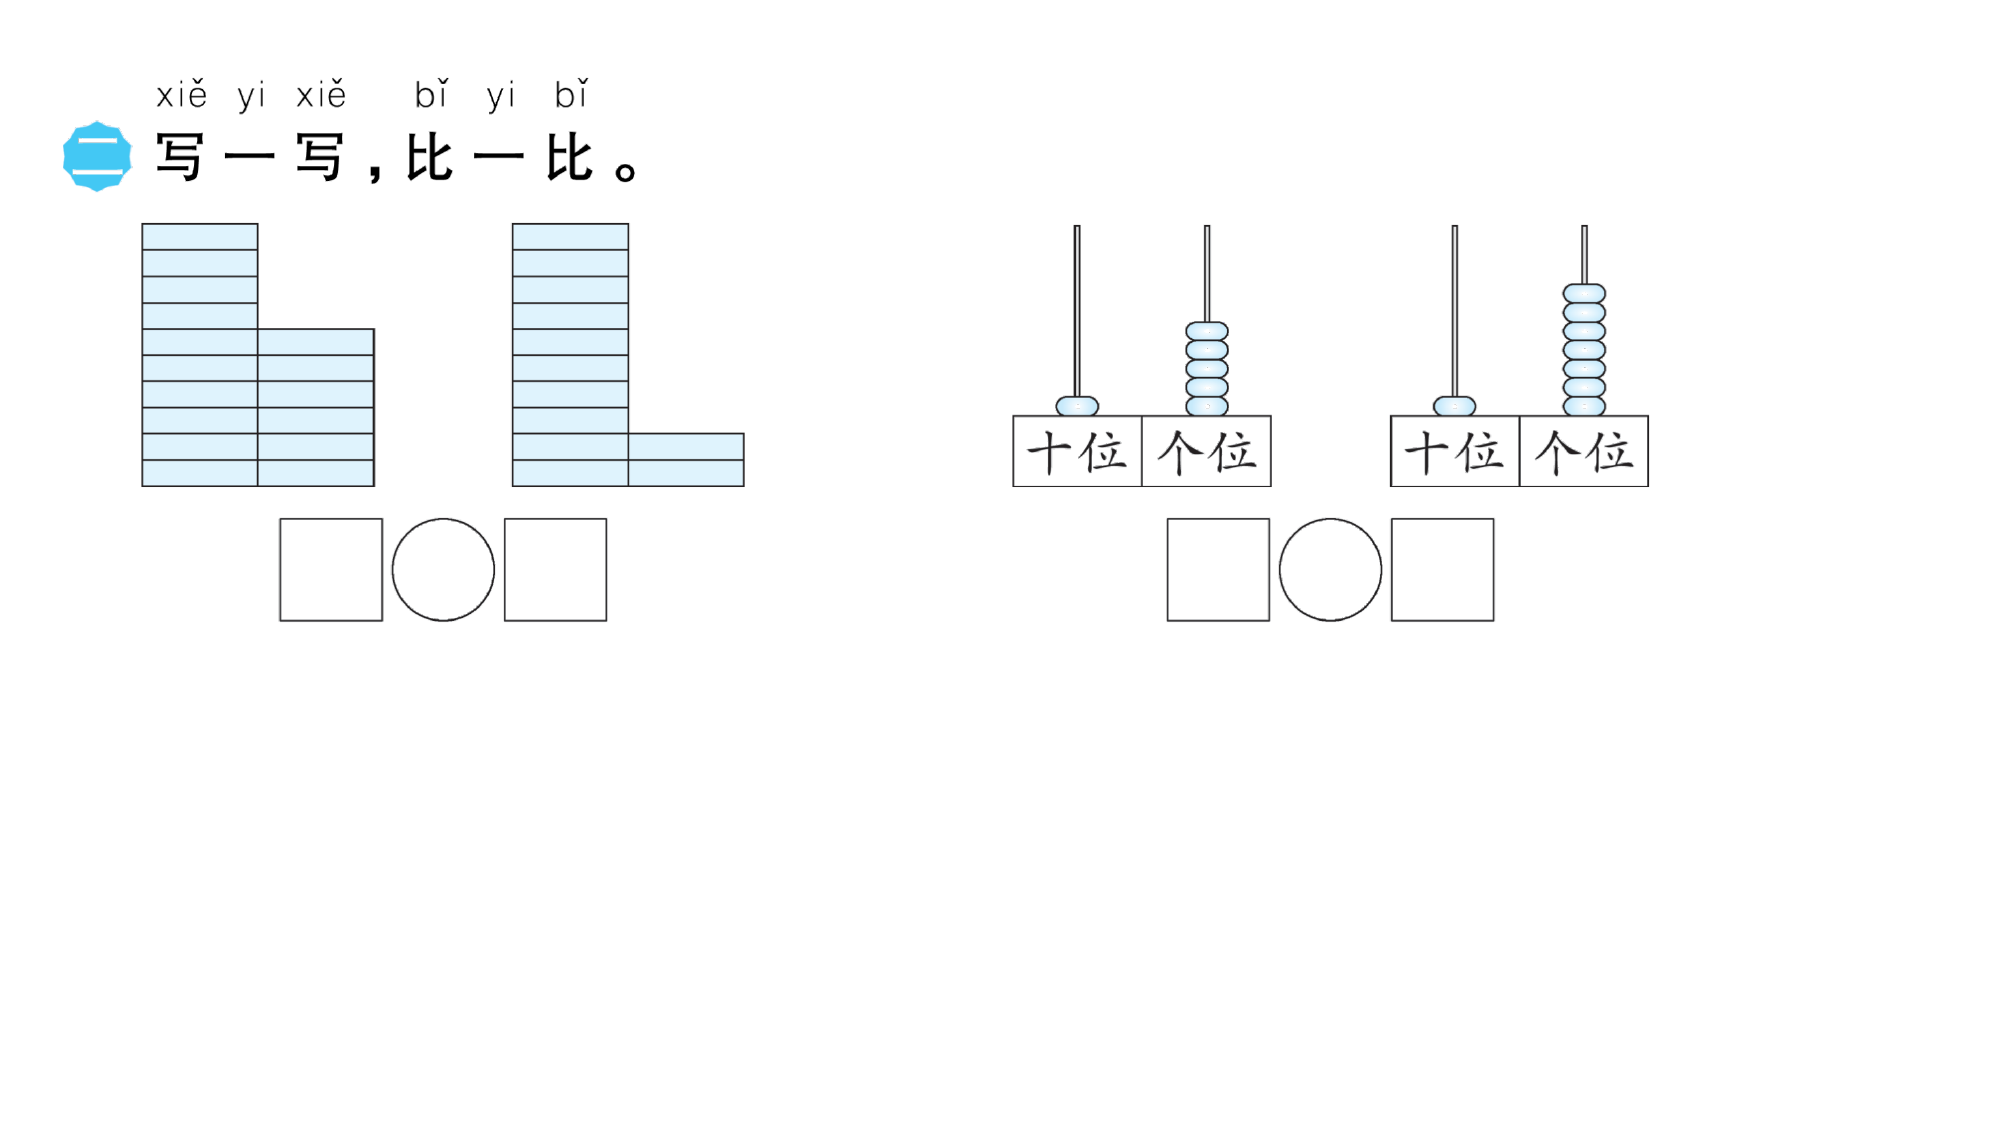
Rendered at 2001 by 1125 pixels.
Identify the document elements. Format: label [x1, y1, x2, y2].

picture [58, 58, 1949, 634]
